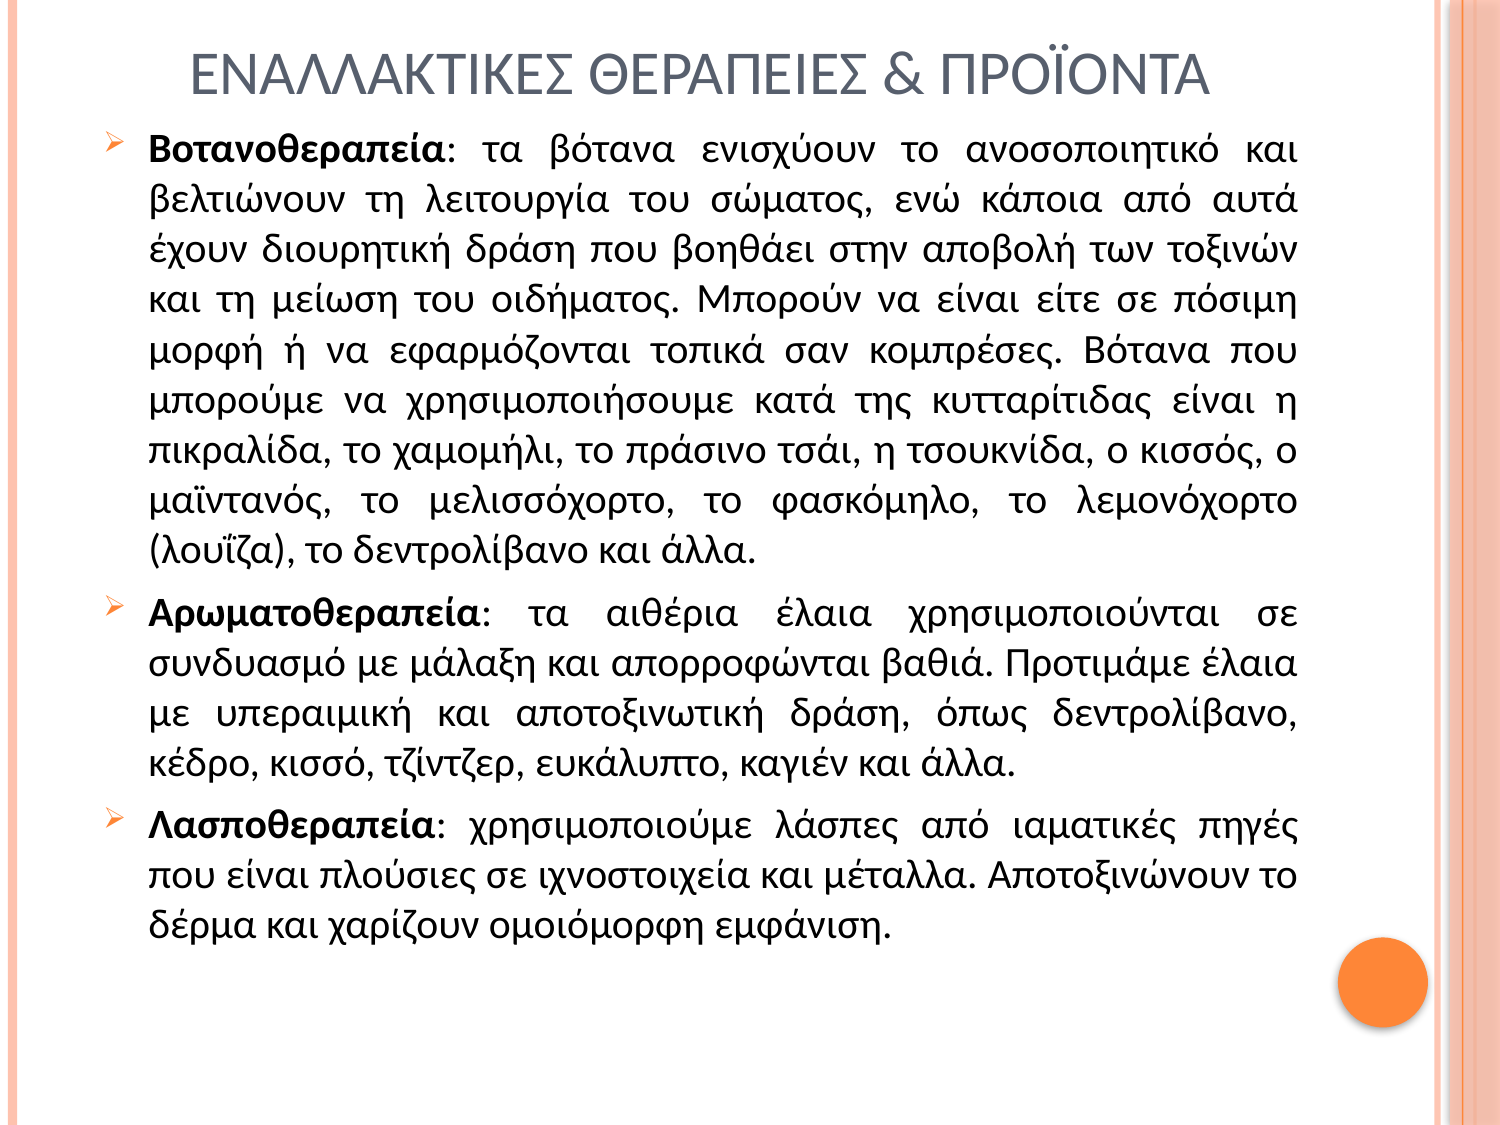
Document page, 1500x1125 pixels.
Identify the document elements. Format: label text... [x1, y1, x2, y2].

title Εναλλακτικεσ θεραπειεσ & προϊοντα [88, 19, 1314, 113]
list Βοτανοθεραπεία: τα βότανα ενισχύουν το ανοσοποιητικό και βελτιώνουν τη λειτουργία του σώματος, ενώ κάποια από αυτά έχουν διουρητική δράση που βοηθάει στην αποβολή των τοξινών και τη μείωση του οιδήματος. Μπορούν να είναι είτε σε πόσιμη μορφή ή να εφαρμόζονται τοπικά σαν κομπρέσες. Βότανα που μπορούμε να χρησιμοποιήσουμε κατά της κυτταρίτιδας είναι η πικραλίδα, το χαμομήλι, το πράσινο τσάι, η τσουκνίδα, ο κισσός, ο μαϊντανός, το μελισσόχορτο, το φασκόμηλο, το λεμονόχορτο (λουΐζα), το δεντρολίβανο και άλλα. Αρωματοθεραπεία: τα αιθέρια έλαια χρησιμοποιούνται σε συνδυασμό με μάλαξη και απορροφώνται βαθιά. Προτιμάμε έλαια με υπεραιμική και αποτοξινωτική δράση, όπως δεντρολίβανο, κέδρο, κισσό, τζίντζερ, ευκάλυπτο, καγιέν και άλλα. Λασποθεραπεία: χρησιμοποιούμε λάσπες από ιαματικές πηγές που είναι πλούσιες σε ιχνοστοιχεία και μέταλλα. Αποτοξινώνουν το δέρμα και χαρίζουν ομοιόμορφη εμφάνιση. [88, 113, 1314, 965]
